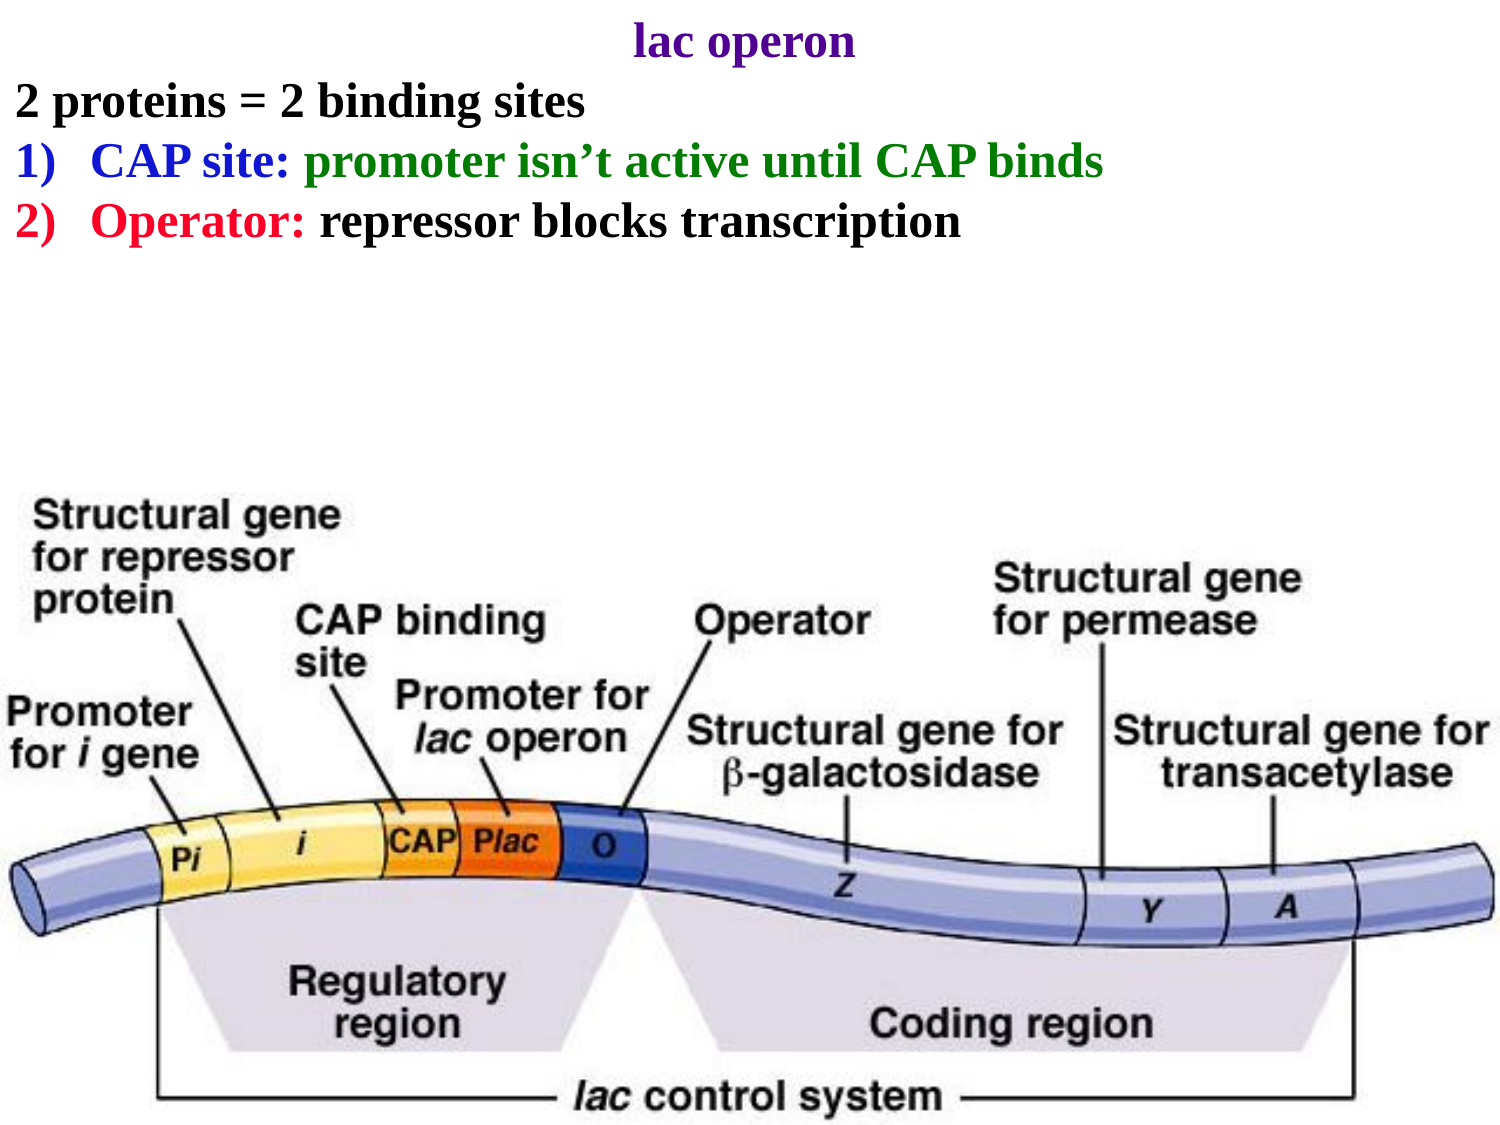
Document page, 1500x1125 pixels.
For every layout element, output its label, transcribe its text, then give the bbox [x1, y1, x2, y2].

text_box lac operon 2 proteins = 2 binding sites CAP site: promoter isn’t active until CAP binds Operator: repressor blocks transcription [0, 0, 1490, 255]
picture [0, 491, 1500, 1125]
